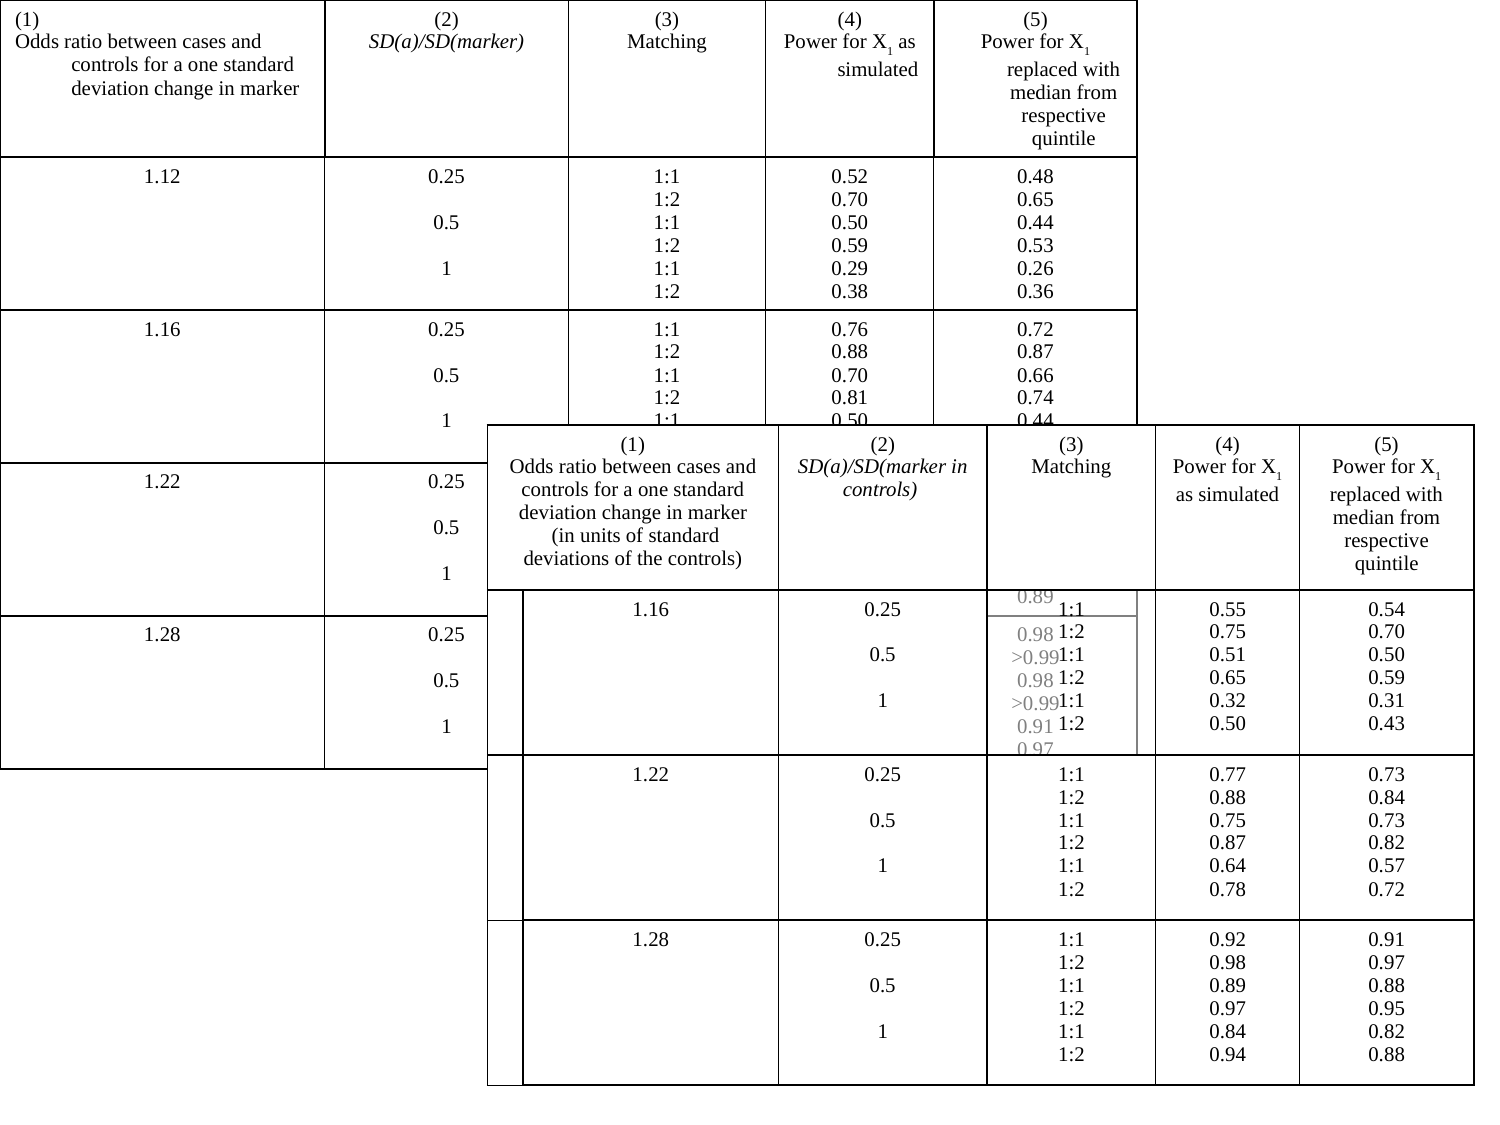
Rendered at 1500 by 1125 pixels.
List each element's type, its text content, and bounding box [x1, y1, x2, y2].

table_cell 1:1 1:2 1:1 1:2 1:1 1:2 [988, 921, 1155, 1084]
table_cell [488, 921, 522, 1085]
table_header (2) SD(a)/SD(marker in controls) [779, 426, 986, 589]
table_cell 1.22 [524, 756, 778, 919]
table_cell 0.76 0.88 0.70 0.81 0.50 0.64 [766, 311, 933, 424]
table_cell 0.48 0.65 0.44 0.53 0.26 0.36 [934, 158, 1136, 309]
table_cell 0.52 0.70 0.50 0.59 0.29 0.38 [766, 158, 933, 309]
table_cell [488, 756, 522, 920]
table_cell 1.28 [524, 921, 778, 1084]
table_cell 0.92 0.98 0.89 0.97 0.84 0.94 [1156, 921, 1299, 1084]
table_header (5) Power for X1 replaced with median from respective quintile [935, 1, 1136, 156]
table_cell 0.72 0.87 0.66 0.74 0.44 0.56 [934, 311, 1136, 424]
table_cell 0.25 0.5 1 [779, 921, 986, 1084]
table_cell 0.77 0.88 0.75 0.87 0.64 0.78 [1156, 756, 1299, 919]
table_cell 1.12 [1, 158, 324, 309]
table_cell 0.25 0.5 1 [325, 311, 568, 462]
table_header (1) Odds ratio between cases and controls for a one standard deviation change in marker [1, 1, 324, 156]
table_cell 1.16 [524, 591, 778, 754]
table_cell 1:1 1:2 1:1 1:2 1:1 1:2 [569, 158, 765, 309]
table_header (5) Power for X1 replaced with median from respective quintile [1300, 426, 1473, 589]
table_cell 0.73 0.84 0.73 0.82 0.57 0.72 [1300, 756, 1473, 919]
table_cell 1:1 1:2 1:1 1:2 1:1 1:2 [988, 756, 1155, 919]
table_cell 0.91 0.97 0.88 0.95 0.82 0.88 [1300, 921, 1473, 1084]
table_header (1) Odds ratio between cases and controls for a one standard deviation change in marker (in units of standard deviations of the controls) [488, 426, 778, 589]
table_header (2) SD(a)/SD(marker) [326, 1, 568, 156]
table_cell 0.25 0.5 1 [779, 591, 986, 754]
table_cell 0.25 0.5 1 [325, 464, 487, 615]
table_cell [488, 591, 522, 754]
table_header (4) Power for X1 as simulated [766, 1, 933, 156]
table_cell 0.54 0.70 0.50 0.59 0.31 0.43 [1300, 591, 1473, 754]
table_header (3) Matching [569, 1, 765, 156]
table_cell 0.25 0.5 1 [325, 617, 487, 768]
table_cell 0.25 0.5 1 [325, 158, 568, 309]
table_cell 1:1 1:2 1:1 1:2 1:1 1:2 [569, 311, 765, 424]
table_cell 0.55 0.75 0.51 0.65 0.32 0.50 [1156, 591, 1299, 754]
table_cell 1.28 [1, 617, 324, 768]
table_cell 1.22 [1, 464, 324, 615]
table_header (3) Matching [988, 426, 1155, 589]
table_header (4) Power for X1 as simulated [1156, 426, 1299, 589]
table_cell 0.25 0.5 1 [779, 756, 986, 919]
table_cell 1.16 [1, 311, 324, 462]
table_cell 1:1 1:2 1:1 1:2 1:1 1:2 [988, 591, 1155, 754]
